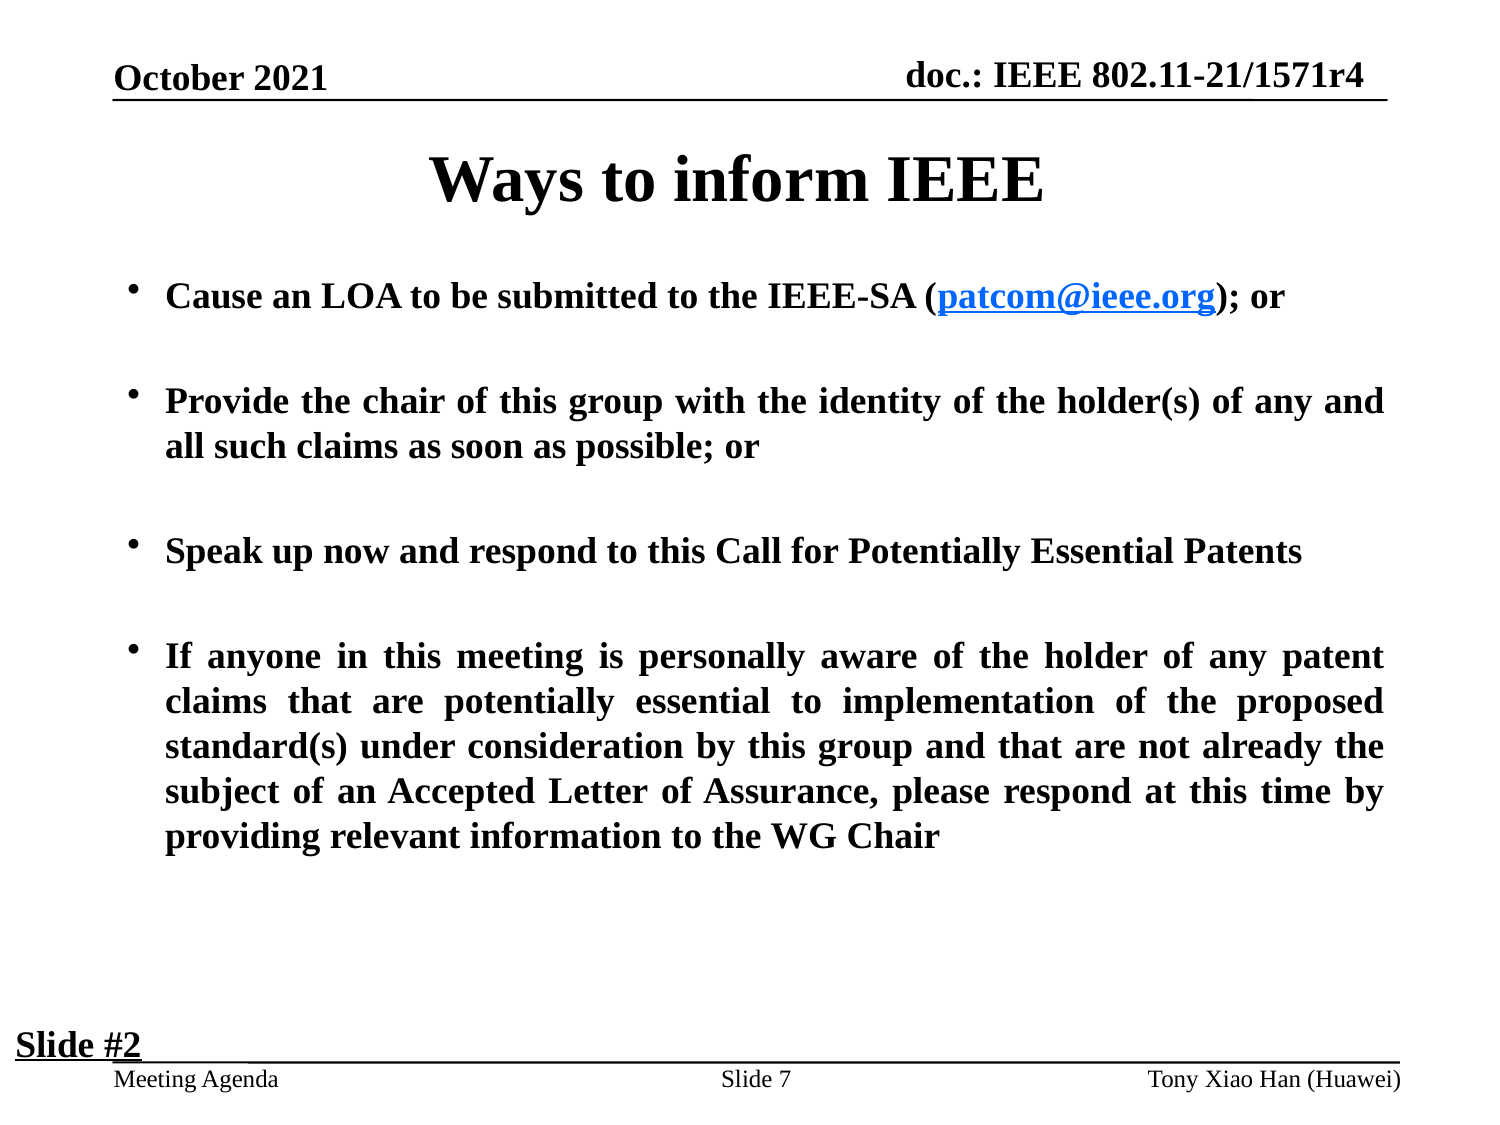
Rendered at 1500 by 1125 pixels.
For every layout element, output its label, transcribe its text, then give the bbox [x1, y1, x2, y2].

footer Tony Xiao Han (Huawei) [999, 1061, 1402, 1093]
text_box [87, 37, 1438, 163]
text_box Cause an LOA to be submitted to the IEEE-SA (patcom@ieee.org); or Provide the chair of this group with the identity of the holder(s) of any and all such claims as soon as possible; or Speak up now and respond to this Call for Potentially Essential Patents If anyone in this meeting is personally aware of the holder of any patent claims that are potentially essential to implementation of the proposed standard(s) under consideration by this group and that are not already the subject of an Accepted Letter of Assurance, please respond at this time by providing relevant information to the WG Chair [112, 246, 1400, 1100]
text_box Ways to inform IEEE [87, 87, 1388, 263]
text_box Slide #2 [0, 1012, 157, 1073]
